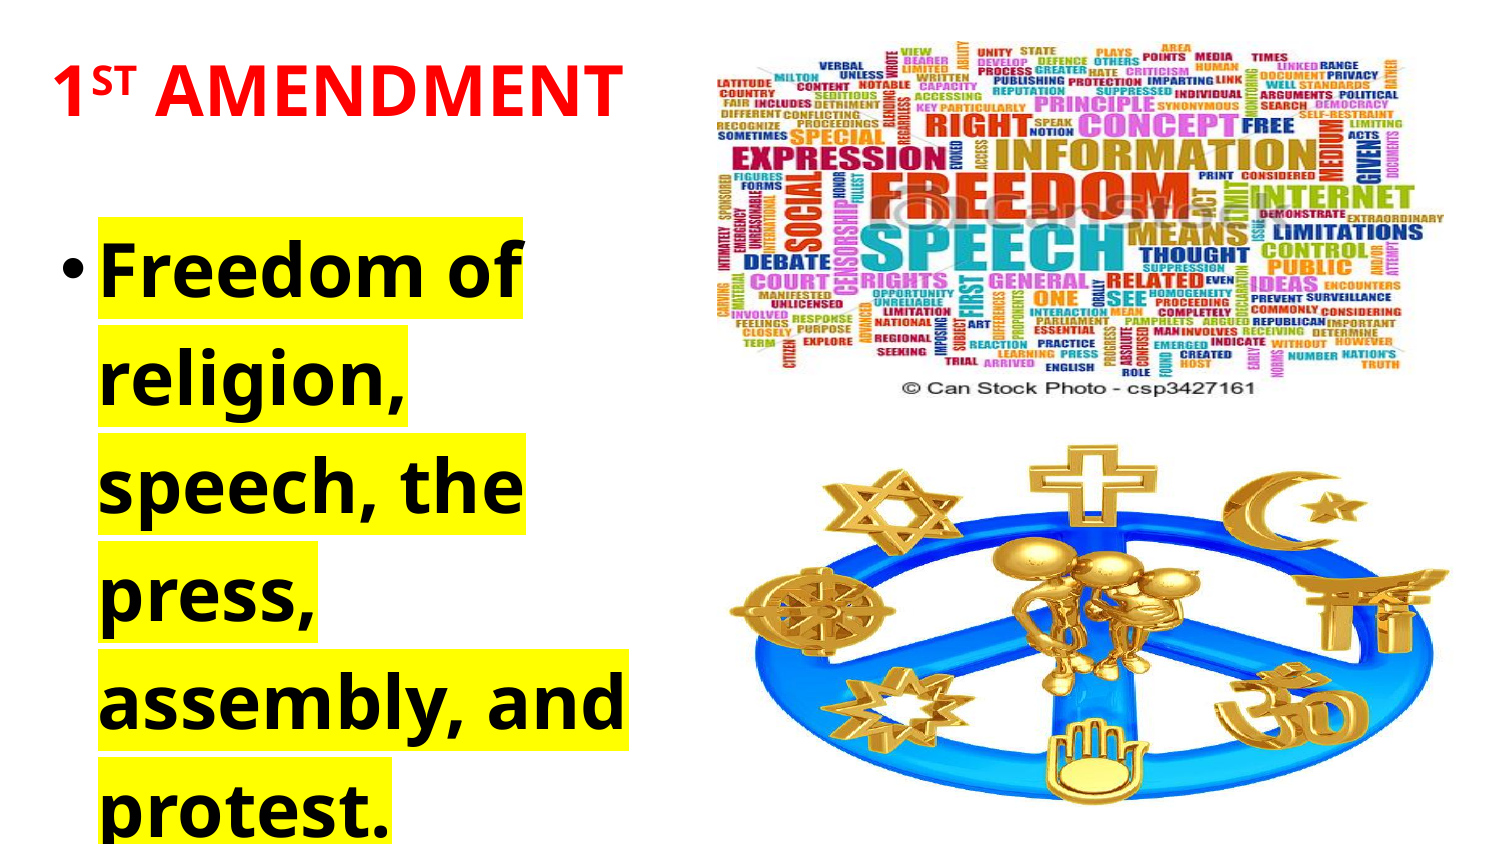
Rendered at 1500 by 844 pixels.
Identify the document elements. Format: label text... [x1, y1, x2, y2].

list Freedom of religion, speech, the press, assembly, and protest. [45, 196, 695, 822]
title 1ST AMENDMENT [30, 17, 646, 170]
picture [716, 41, 1445, 399]
picture [717, 437, 1464, 812]
